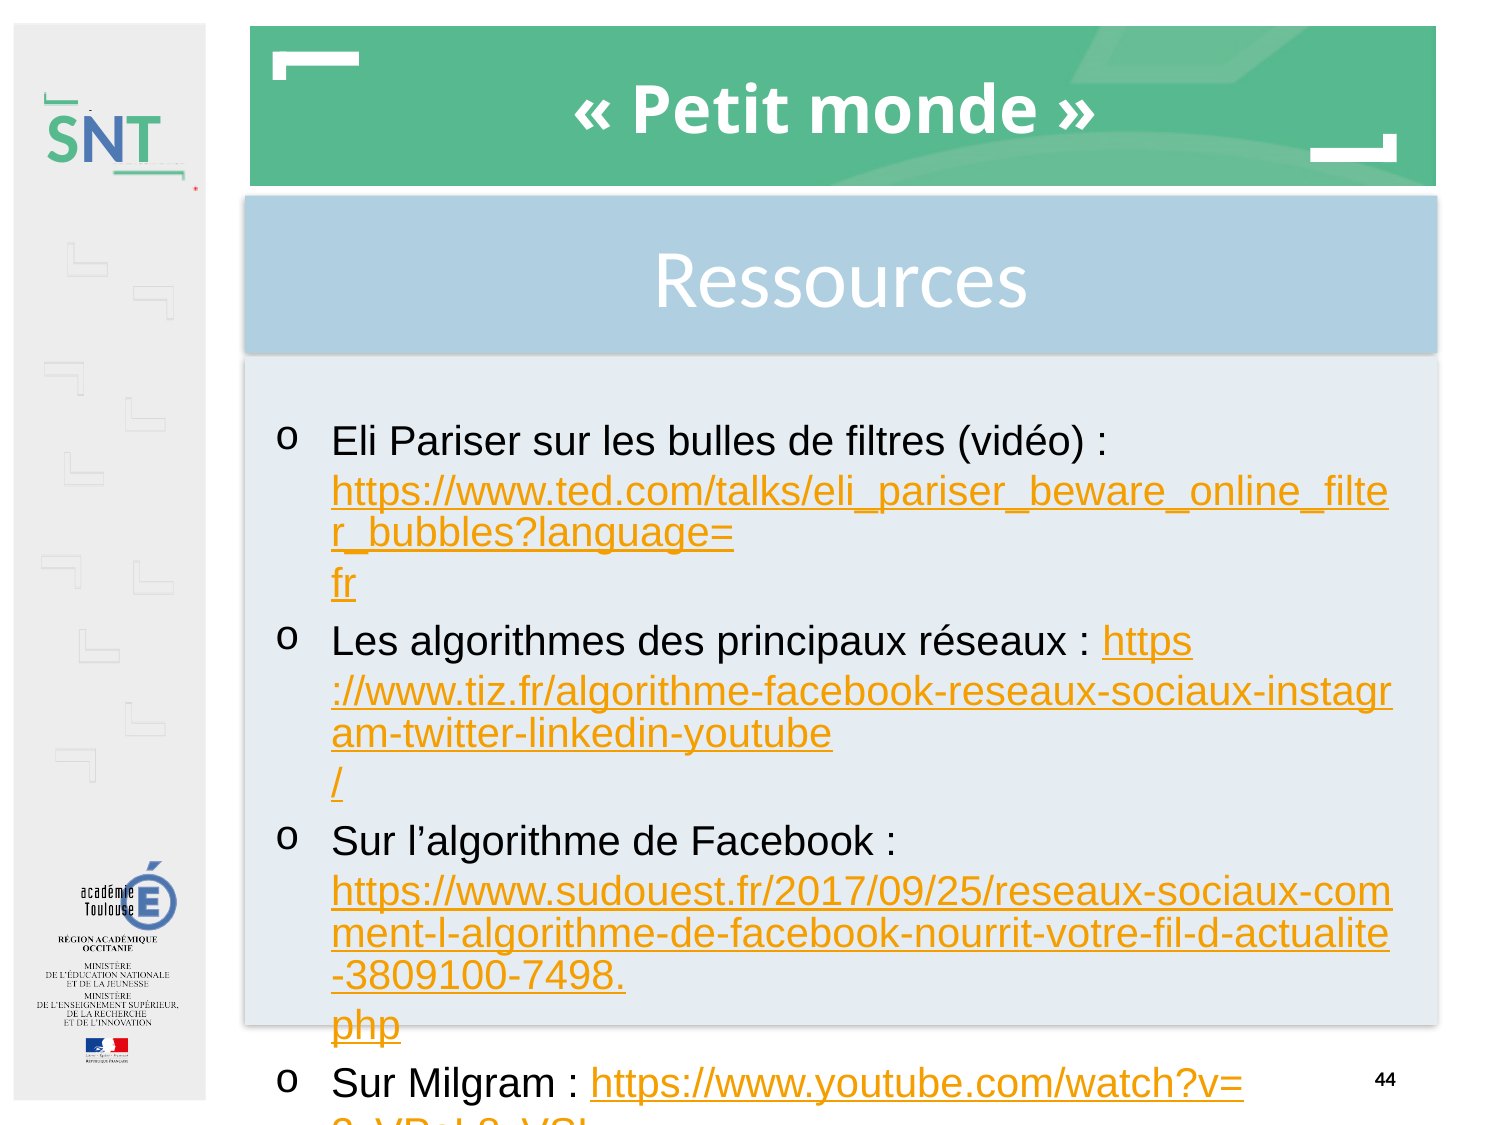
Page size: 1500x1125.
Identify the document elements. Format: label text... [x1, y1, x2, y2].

text_box Ressources [244, 195, 1438, 354]
list Eli Pariser sur les bulles de filtres (vidéo) : https://www.ted.com/talks/eli_pariser_beware_online_filter_bubbles?language=fr Les algorithmes des principaux réseaux : https://www.tiz.fr/algorithme-facebook-reseaux-sociaux-instagram-twitter-linkedin-youtube/ Sur l’algorithme de Facebook : https://www.sudouest.fr/2017/09/25/reseaux-sociaux-comment-l-algorithme-de-facebook-nourrit-votre-fil-d-actualite-3809100-7498.php Sur Milgram : https://www.youtube.com/watch?v=2yVPoL8xVSI [259, 405, 1411, 1025]
title « Petit monde » [259, 59, 1411, 163]
text_box [244, 356, 1438, 1026]
slide_number 44 [1353, 1048, 1411, 1109]
picture [0, 0, 215, 1125]
picture [250, 26, 1436, 186]
